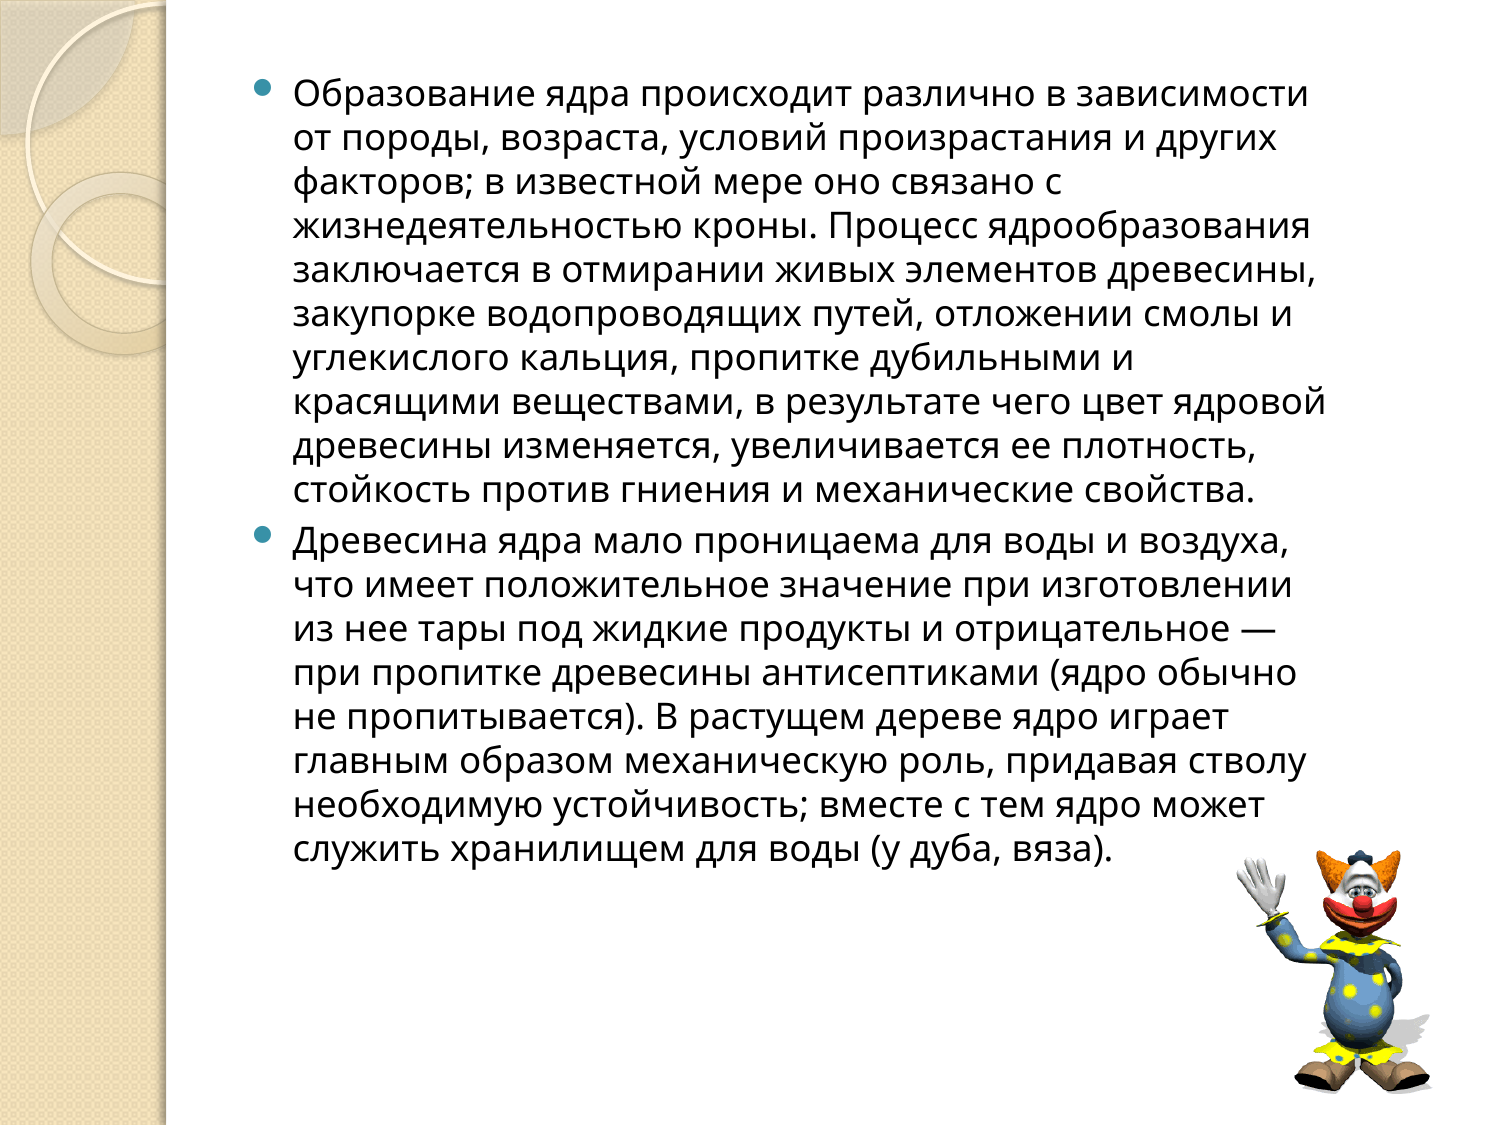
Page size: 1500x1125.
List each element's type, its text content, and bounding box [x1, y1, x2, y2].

list Образование ядра происходит различно в зависимости от породы, возраста, условий произрастания и других факторов; в известной мере оно связано с жизнедеятельностью кроны. Процесс ядрообразования заключается в отмирании живых элементов древесины, закупорке водопроводящих путей, отложении смолы и углекислого кальция, пропитке дубильными и красящими веществами, в результате чего цвет ядровой древесины изменяется, увеличивается ее плотность, стойкость против гниения и механические свойства. Древесина ядра мало проницаема для воды и воздуха, что имеет положительное значение при изготовлении из нее тары под жидкие продукты и отрицательное — при пропитке древесины антисептиками (ядро обычно не пропитывается). В растущем дереве ядро играет главным образом механическую роль, придавая стволу необходимую устойчивость; вместе с тем ядро может служить хранилищем для воды (у дуба, вяза). [225, 62, 1352, 900]
picture [1199, 837, 1457, 1094]
